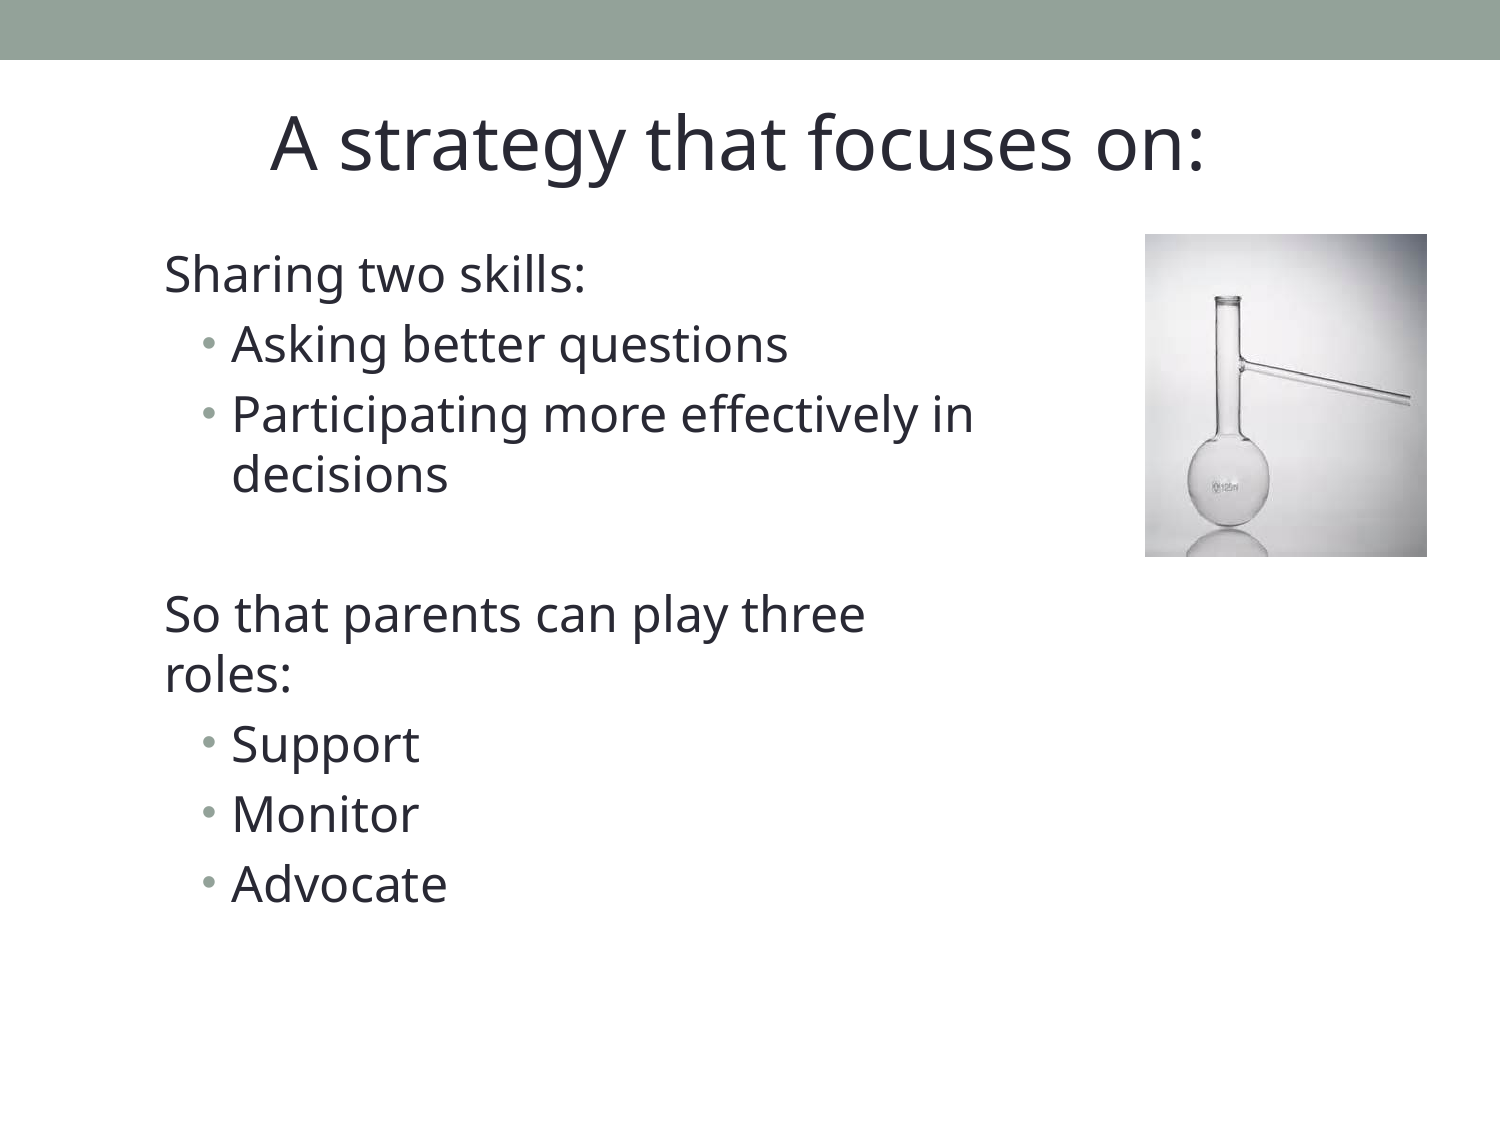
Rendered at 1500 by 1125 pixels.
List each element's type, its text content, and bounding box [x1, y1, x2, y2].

text_box A strategy that focuses on: [112, 88, 1366, 194]
list Sharing two skills: Asking better questions Participating more effectively in decisions So that parents can play three roles: Support Monitor Advocate [141, 234, 1020, 588]
picture [1145, 234, 1427, 557]
